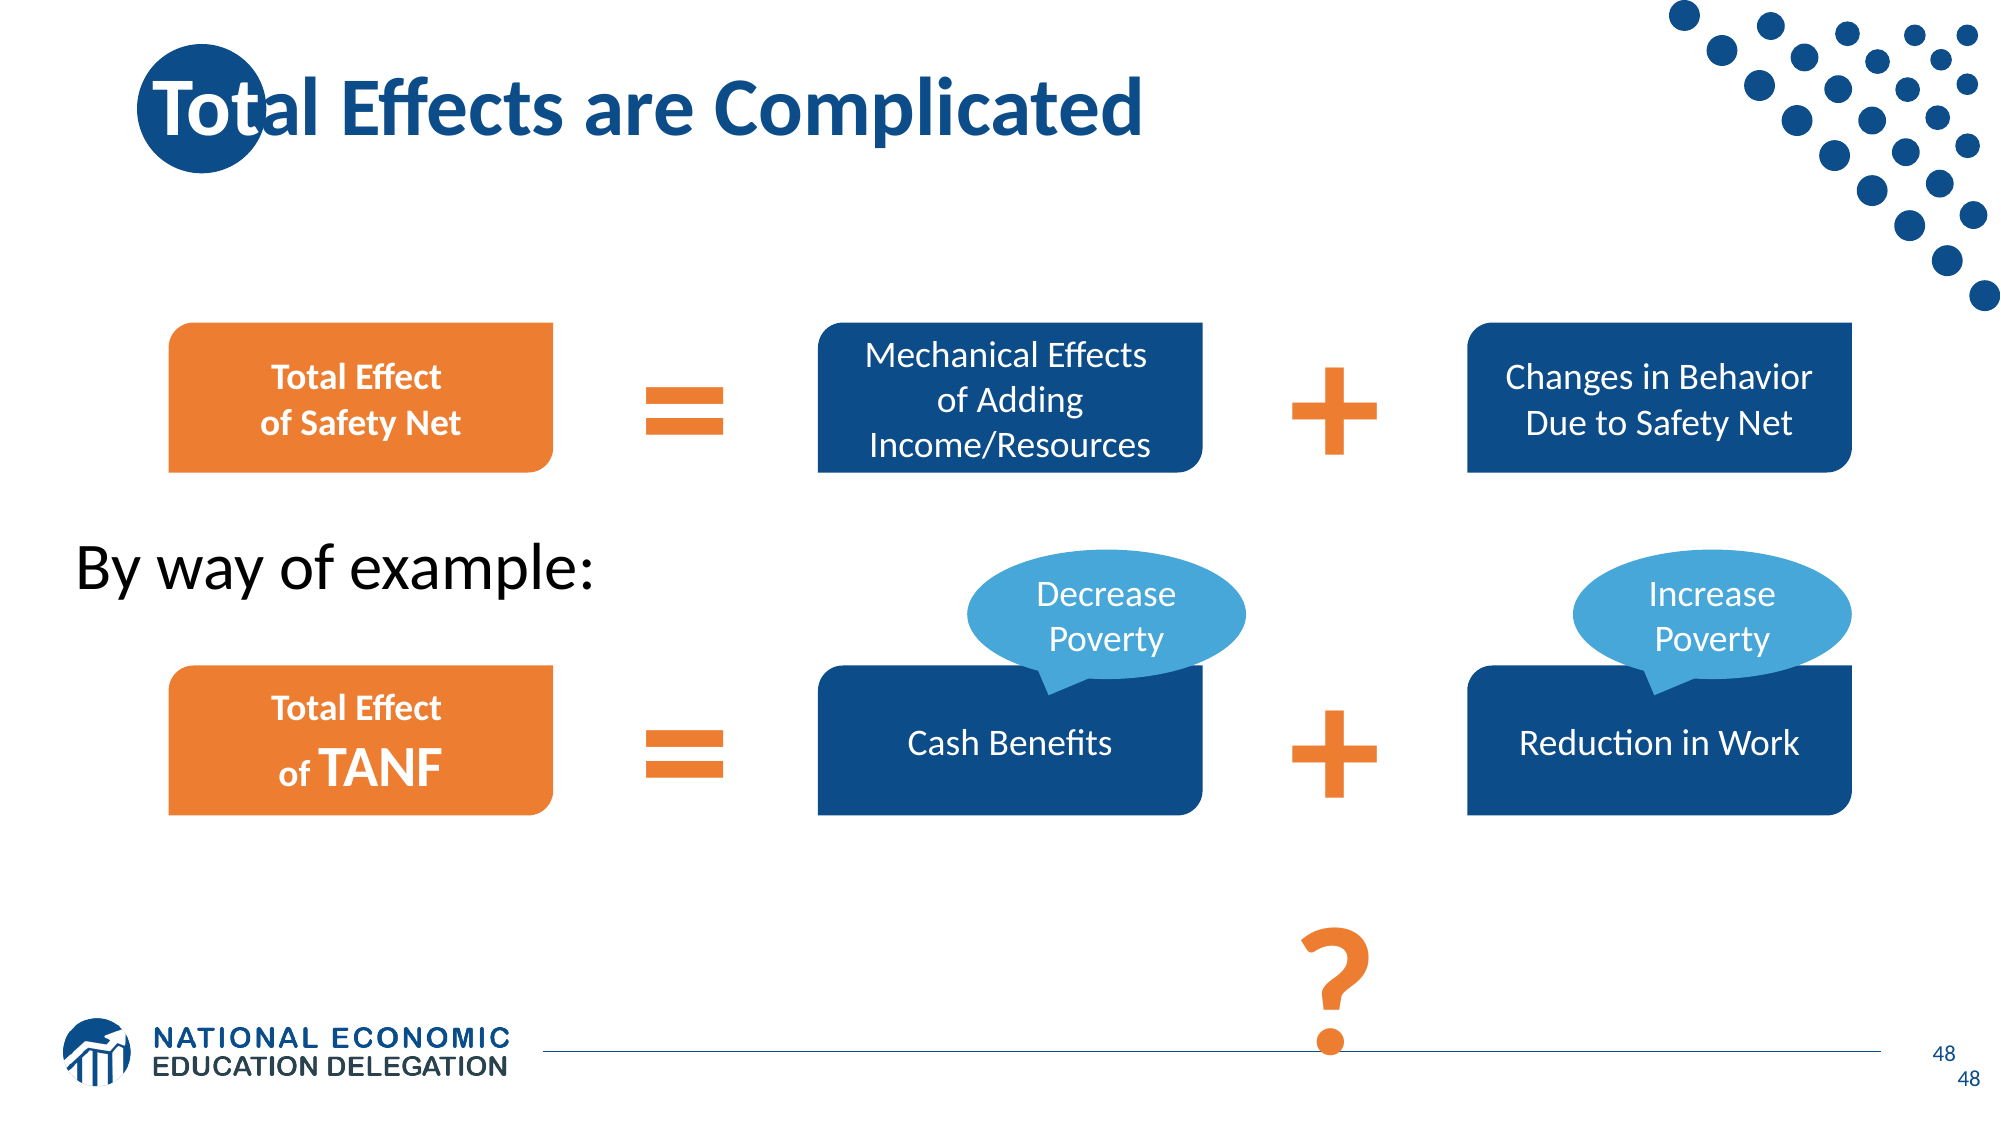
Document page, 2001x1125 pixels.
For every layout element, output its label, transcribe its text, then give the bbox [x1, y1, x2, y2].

text_box = [624, 278, 747, 514]
text_box Changes in Behavior Due to Safety Net [1466, 321, 1853, 474]
text_box 48 [1546, 1046, 1997, 1107]
slide_number 48 [1521, 1022, 1972, 1082]
text_box + [1274, 278, 1396, 514]
text_box + [1274, 621, 1396, 857]
text_box By way of example: [60, 515, 612, 611]
text_box Increase Poverty [1571, 548, 1853, 697]
text_box Decrease Poverty [966, 548, 1248, 697]
text_box Total Effect of TANF [167, 664, 555, 817]
text_box Reduction in Work [1466, 664, 1853, 817]
title Total Effects are Complicated [137, 0, 1863, 218]
picture [55, 1013, 520, 1091]
text_box Cash Benefits [816, 664, 1204, 817]
text_box Total Effect of Safety Net [167, 321, 555, 474]
text_box = [624, 621, 747, 857]
text_box ? [1277, 863, 1393, 1099]
text_box Mechanical Effects of Adding Income/Resources [816, 321, 1204, 474]
